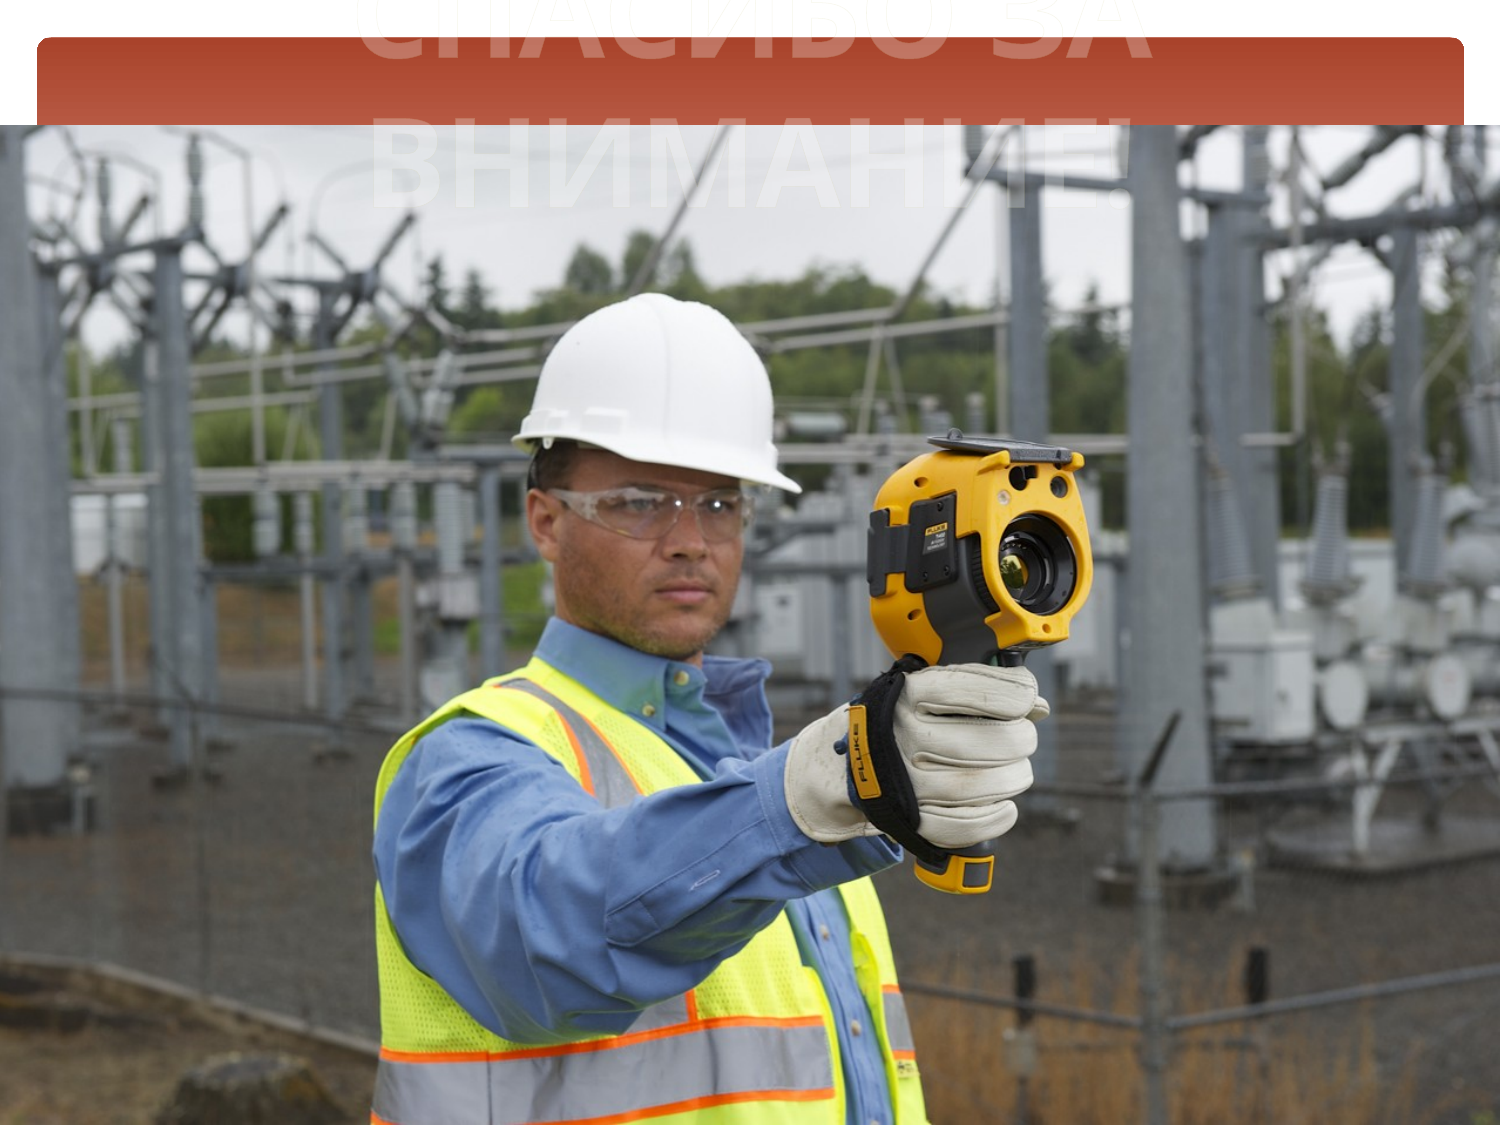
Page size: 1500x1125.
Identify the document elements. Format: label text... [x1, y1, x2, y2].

picture [0, 125, 1500, 1125]
title СПАСИБО ЗА ВНИМАНИЕ! [0, 0, 1500, 124]
